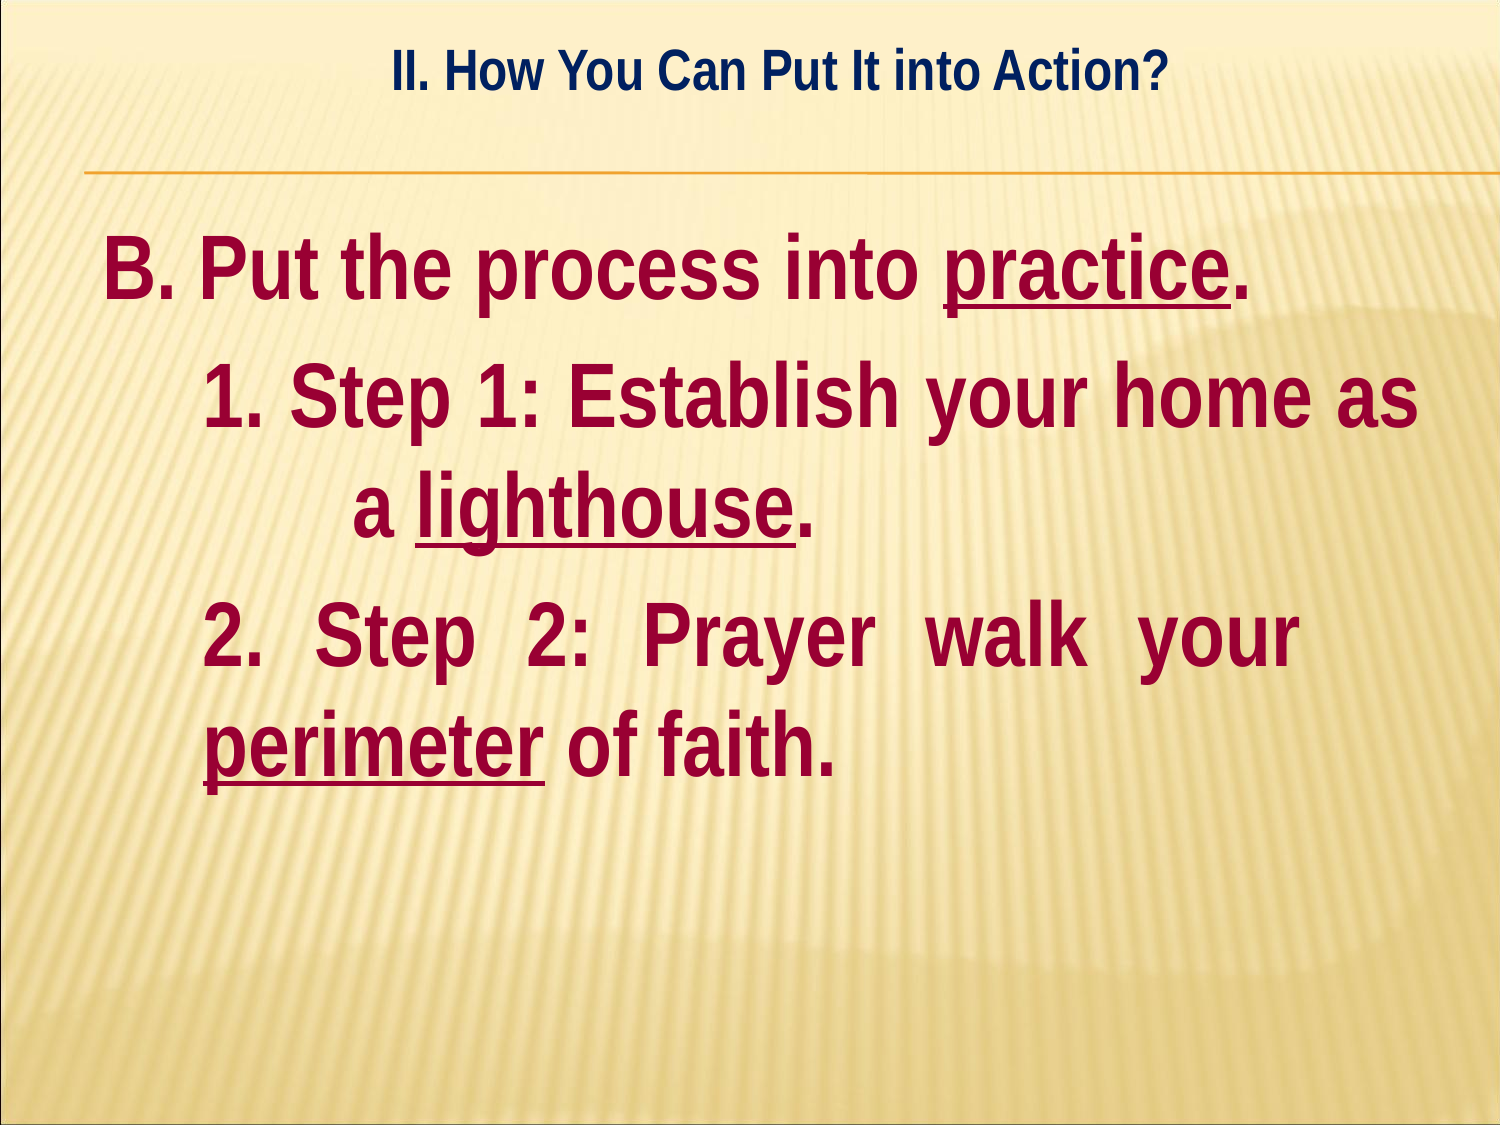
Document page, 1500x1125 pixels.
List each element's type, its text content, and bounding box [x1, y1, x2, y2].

text_box II. How You Can Put It into Action? [137, 24, 1425, 110]
picture [0, 0, 1500, 1125]
list B. Put the process into practice. 1. Step 1: Establish your home as a lighthouse. 2. Step 2: Prayer walk your perimeter of faith. [87, 200, 1438, 1050]
